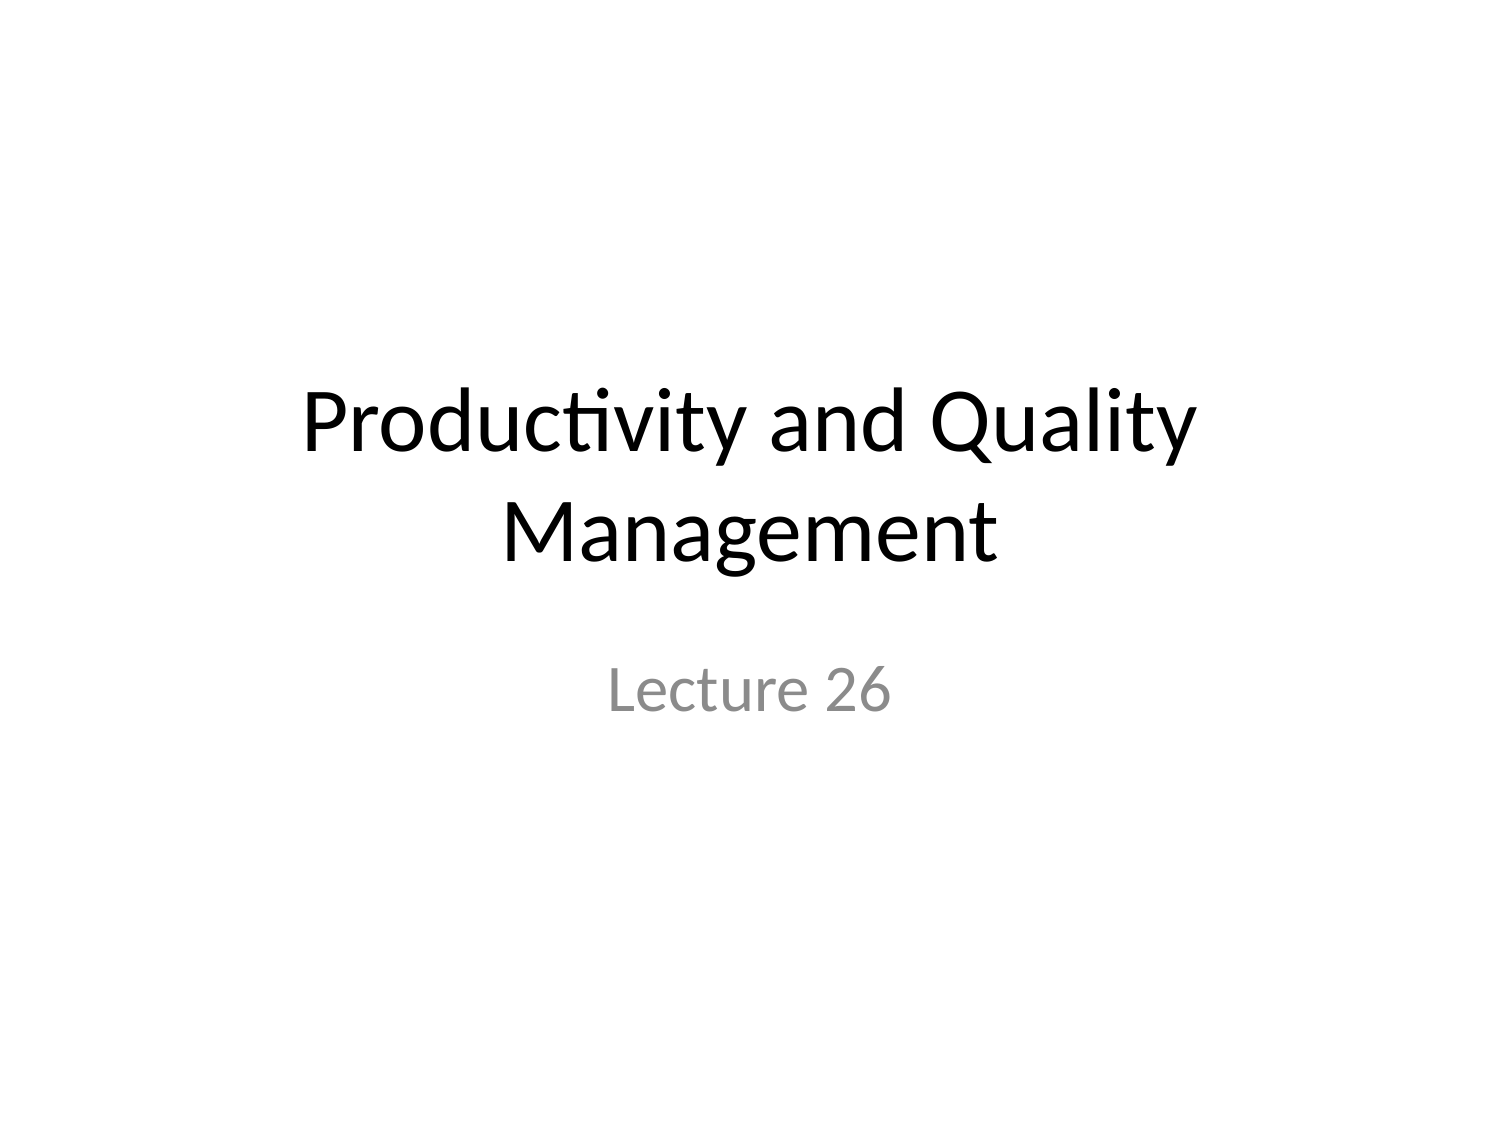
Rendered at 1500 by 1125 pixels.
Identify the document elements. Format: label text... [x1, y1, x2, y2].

subtitle Lecture 26 [225, 637, 1275, 925]
title Productivity and Quality Management [112, 349, 1388, 591]
